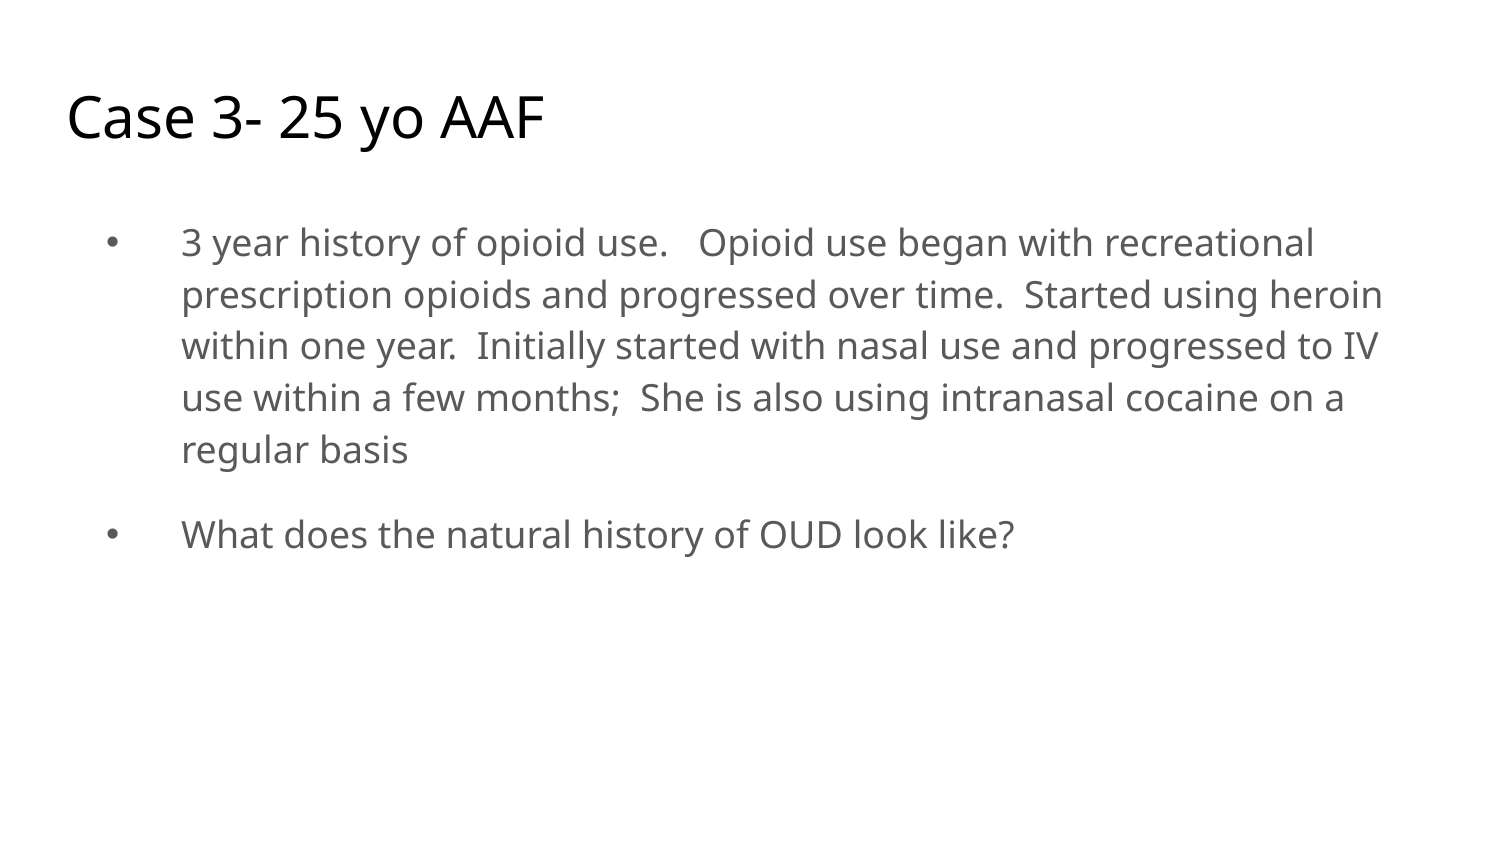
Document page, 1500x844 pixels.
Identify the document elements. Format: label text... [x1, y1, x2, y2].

title Case 3- 25 yo AAF [51, 65, 1449, 160]
list 3 year history of opioid use. Opioid use began with recreational prescription opioids and progressed over time. Started using heroin within one year. Initially started with nasal use and progressed to IV use within a few months; She is also using intranasal cocaine on a regular basis What does the natural history of OUD look like? [91, 197, 1409, 754]
